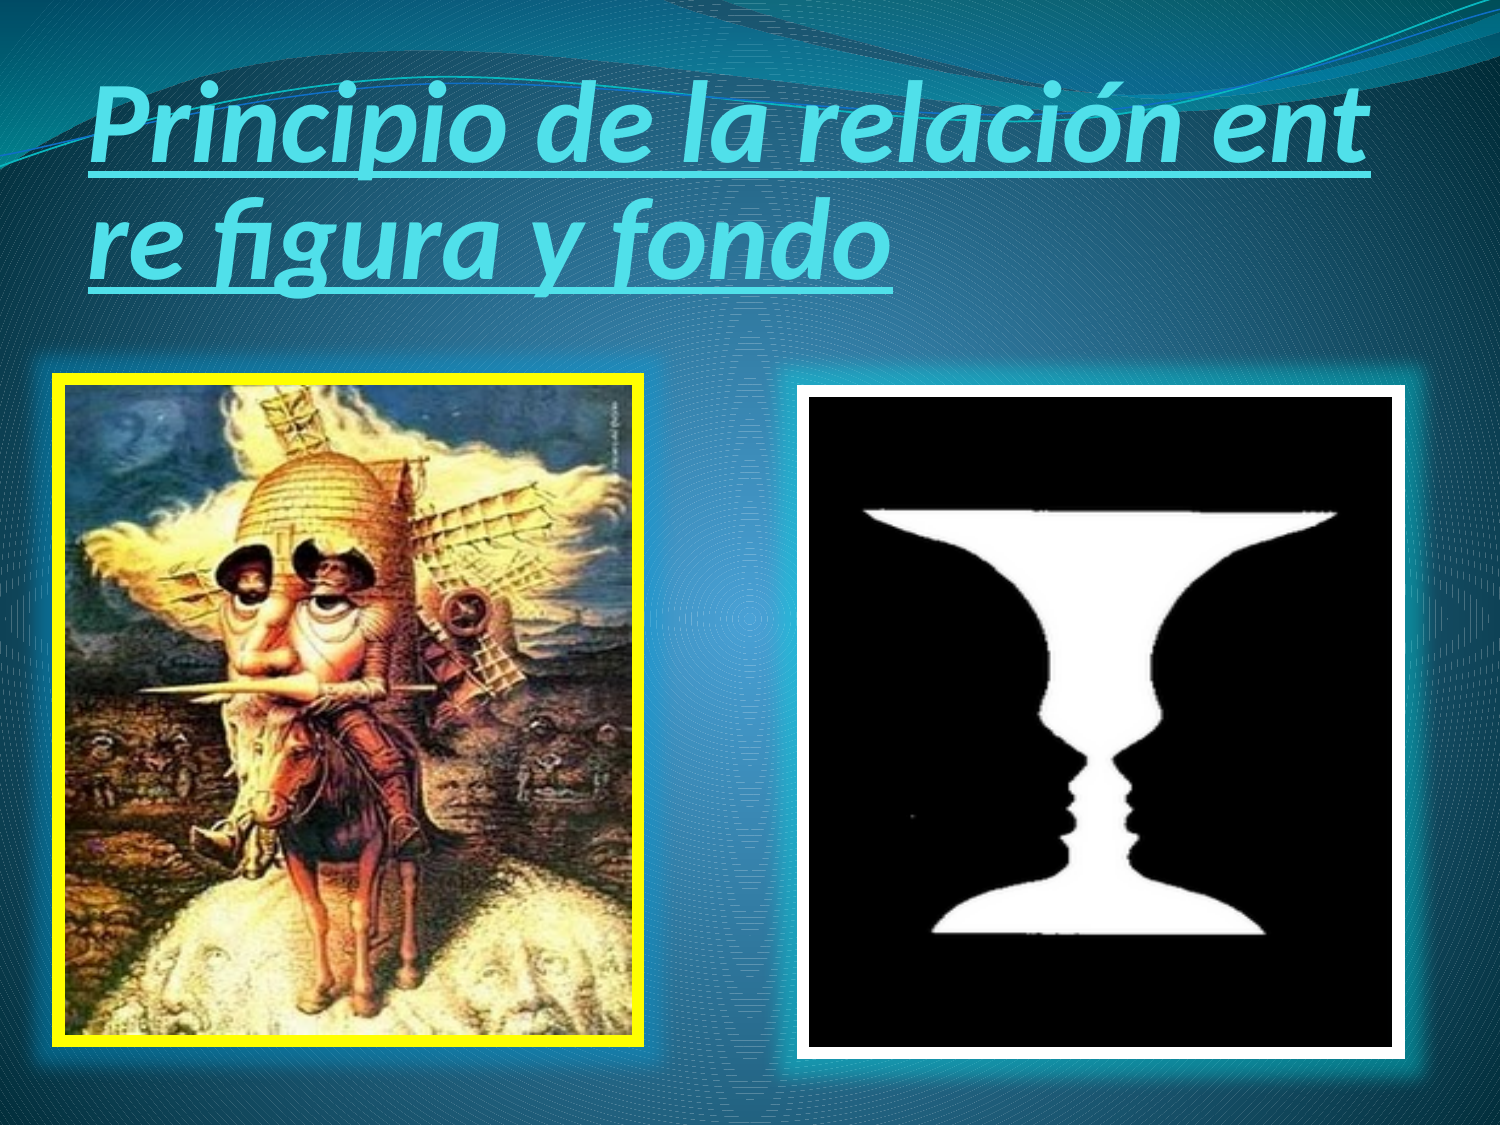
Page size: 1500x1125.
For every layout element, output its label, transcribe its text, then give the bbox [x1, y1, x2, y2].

title Principio de la relación entre figura y fondo [87, 42, 1376, 327]
picture [808, 396, 1393, 1048]
picture [64, 385, 633, 1036]
